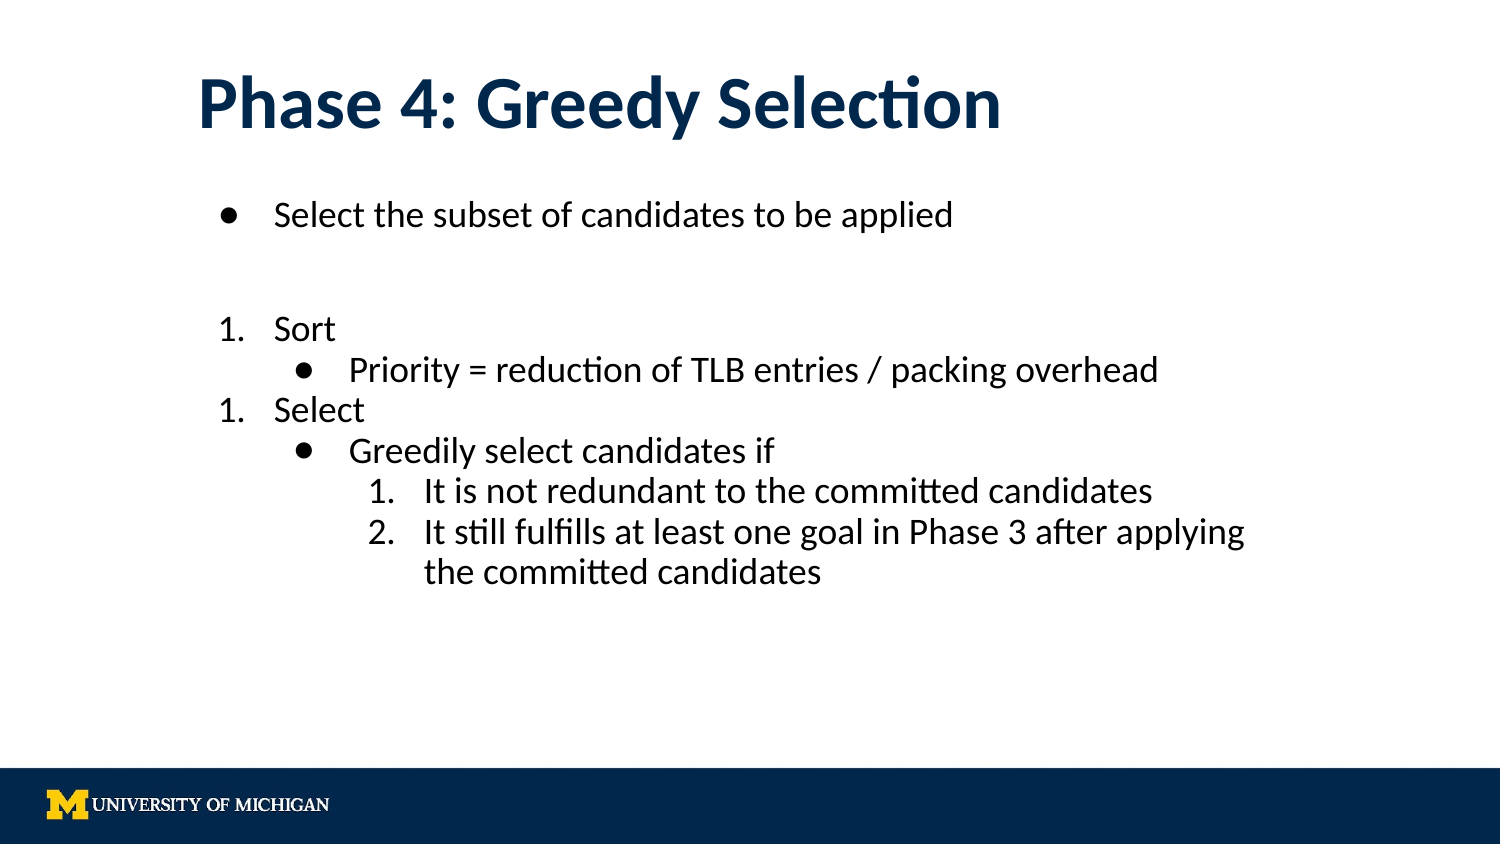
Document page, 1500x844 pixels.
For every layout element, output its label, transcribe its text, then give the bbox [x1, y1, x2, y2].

picture [0, 0, 1500, 844]
title Phase 4: Greedy Selection [187, 43, 1313, 150]
subtitle Select the subset of candidates to be applied Sort Priority = reduction of TLB entries / packing overhead Select Greedily select candidates if It is not redundant to the committed candidates It still fulfills at least one goal in Phase 3 after applying the committed candidates [187, 189, 1313, 756]
